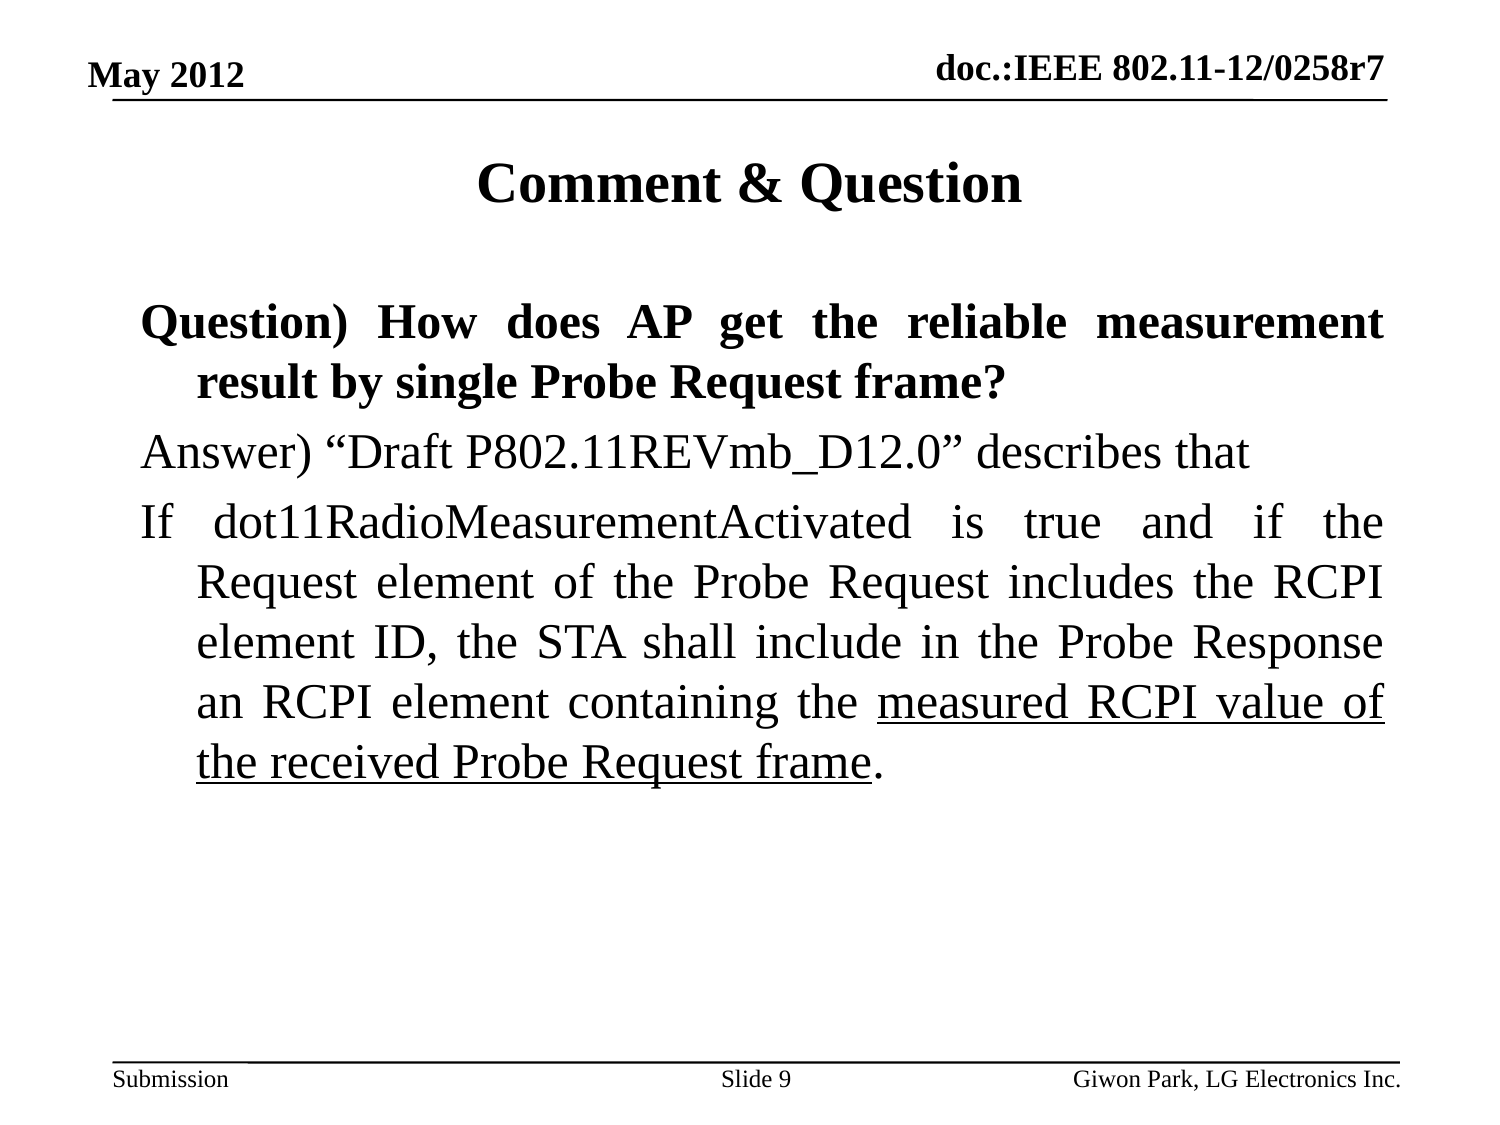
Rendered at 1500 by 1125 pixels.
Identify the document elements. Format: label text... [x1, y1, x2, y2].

footer Giwon Park, LG Electronics Inc. [1068, 1061, 1402, 1125]
list Question) How does AP get the reliable measurement result by single Probe Request frame? Answer) “Draft P802.11REVmb_D12.0” describes that If dot11RadioMeasurementActivated is true and if the Request element of the Probe Request includes the RCPI element ID, the STA shall include in the Probe Response an RCPI element containing the measured RCPI value of the received Probe Request frame. [124, 280, 1401, 1026]
slide_number Slide 9 [712, 1061, 800, 1093]
title Comment & Question [112, 134, 1388, 223]
